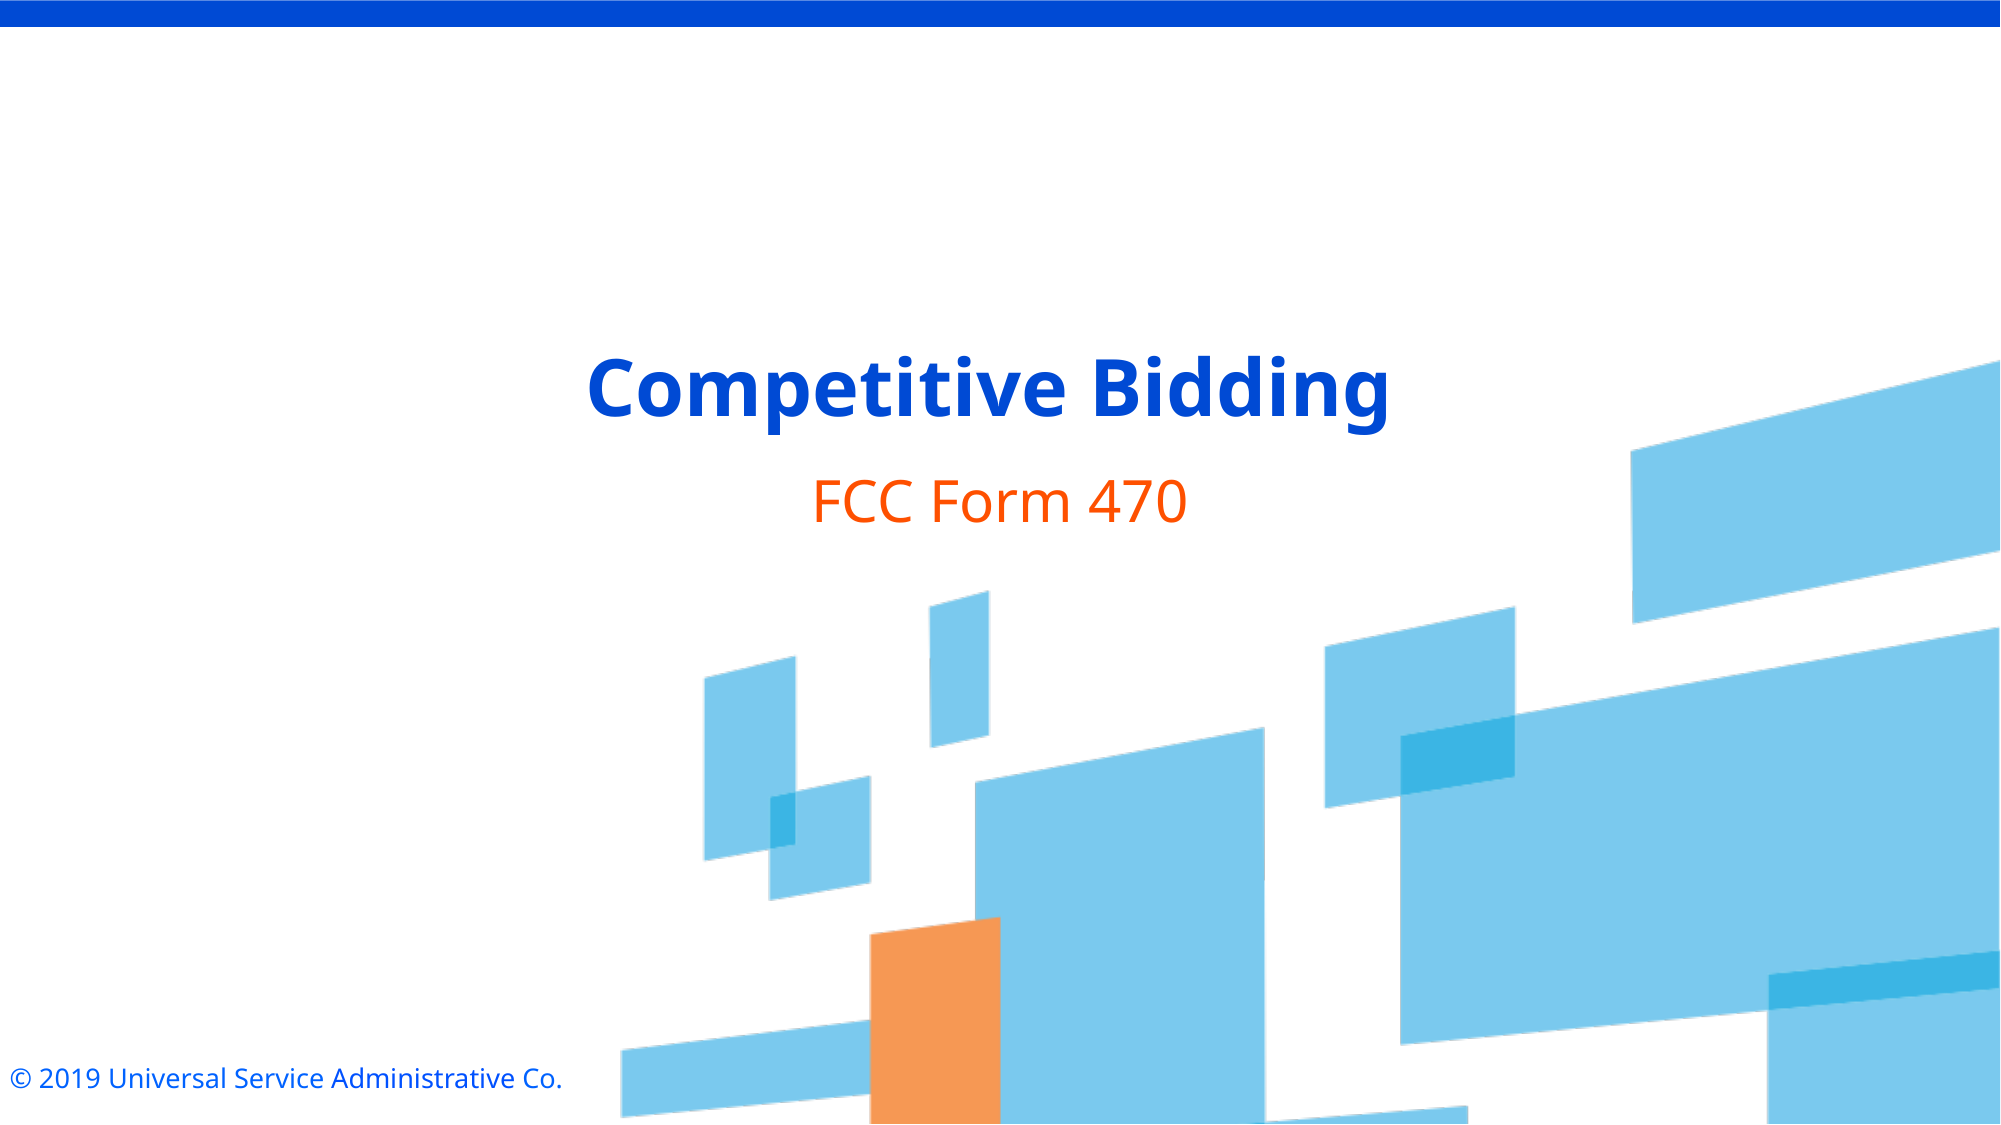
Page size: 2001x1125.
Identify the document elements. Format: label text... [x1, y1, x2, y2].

title Competitive Bidding [249, 49, 1750, 442]
text_box © 2019 Universal Service Administrative Co. [0, 1066, 578, 1102]
subtitle FCC Form 470 [249, 456, 1750, 728]
